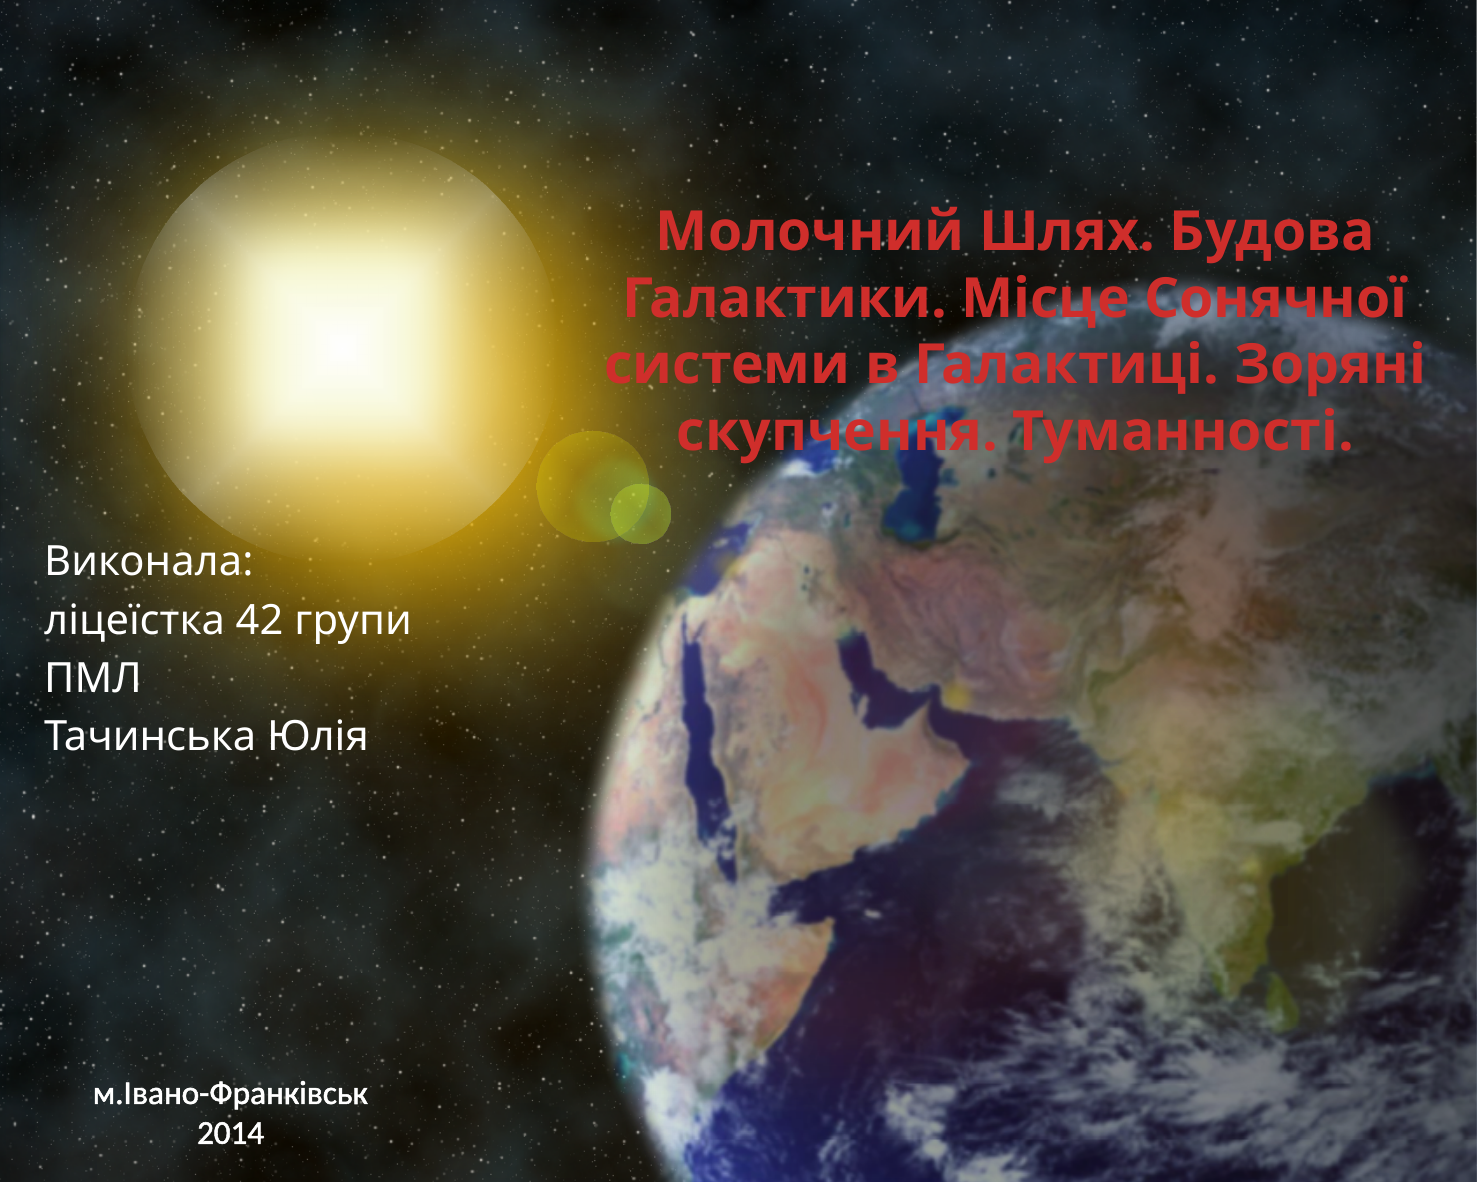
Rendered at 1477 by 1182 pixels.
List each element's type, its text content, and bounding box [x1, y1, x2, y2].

text_box Молочний Шлях. Будова Галактики. Місце Сонячної системи в Галактиці. Зоряні скупчення. Туманності. [584, 153, 1448, 469]
text_box м.Івано-Франківськ 2014 [77, 1063, 384, 1158]
picture [0, 0, 1477, 1182]
list Виконала: ліцеїстка 42 групи ПМЛ Тачинська Юлія [29, 526, 514, 827]
